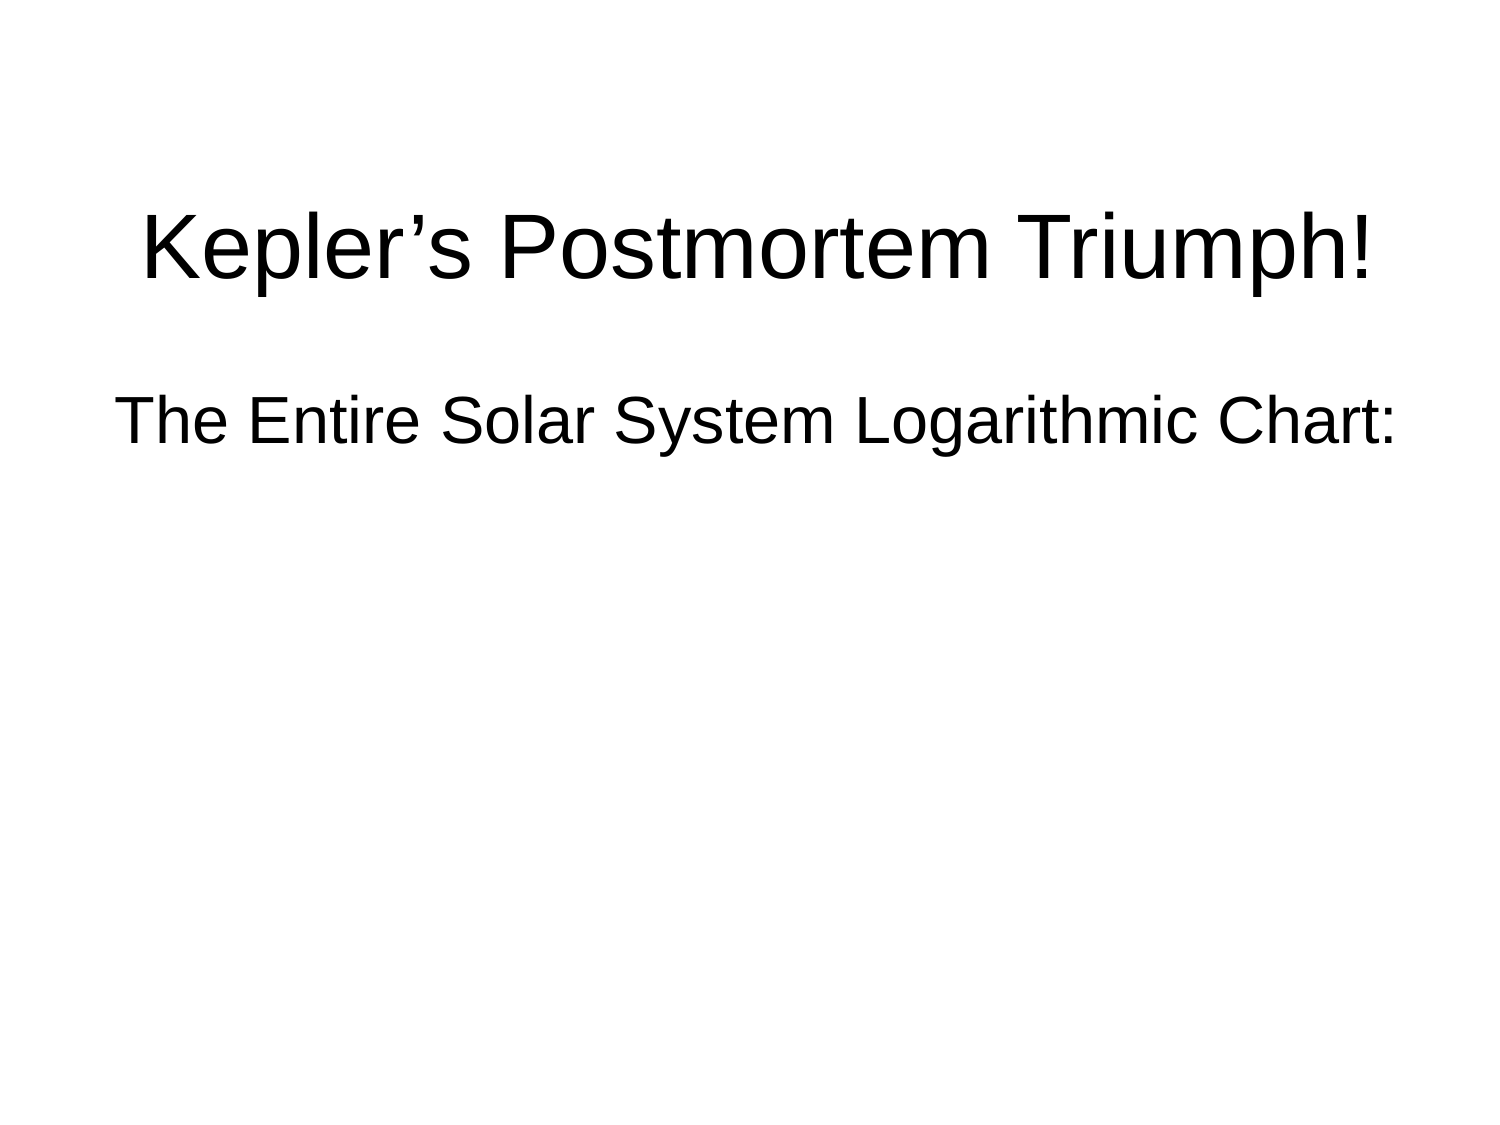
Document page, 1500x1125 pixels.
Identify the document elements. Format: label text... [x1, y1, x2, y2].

text_box Kepler’s Postmortem Triumph! The Entire Solar System Logarithmic Chart: [99, 179, 1425, 465]
